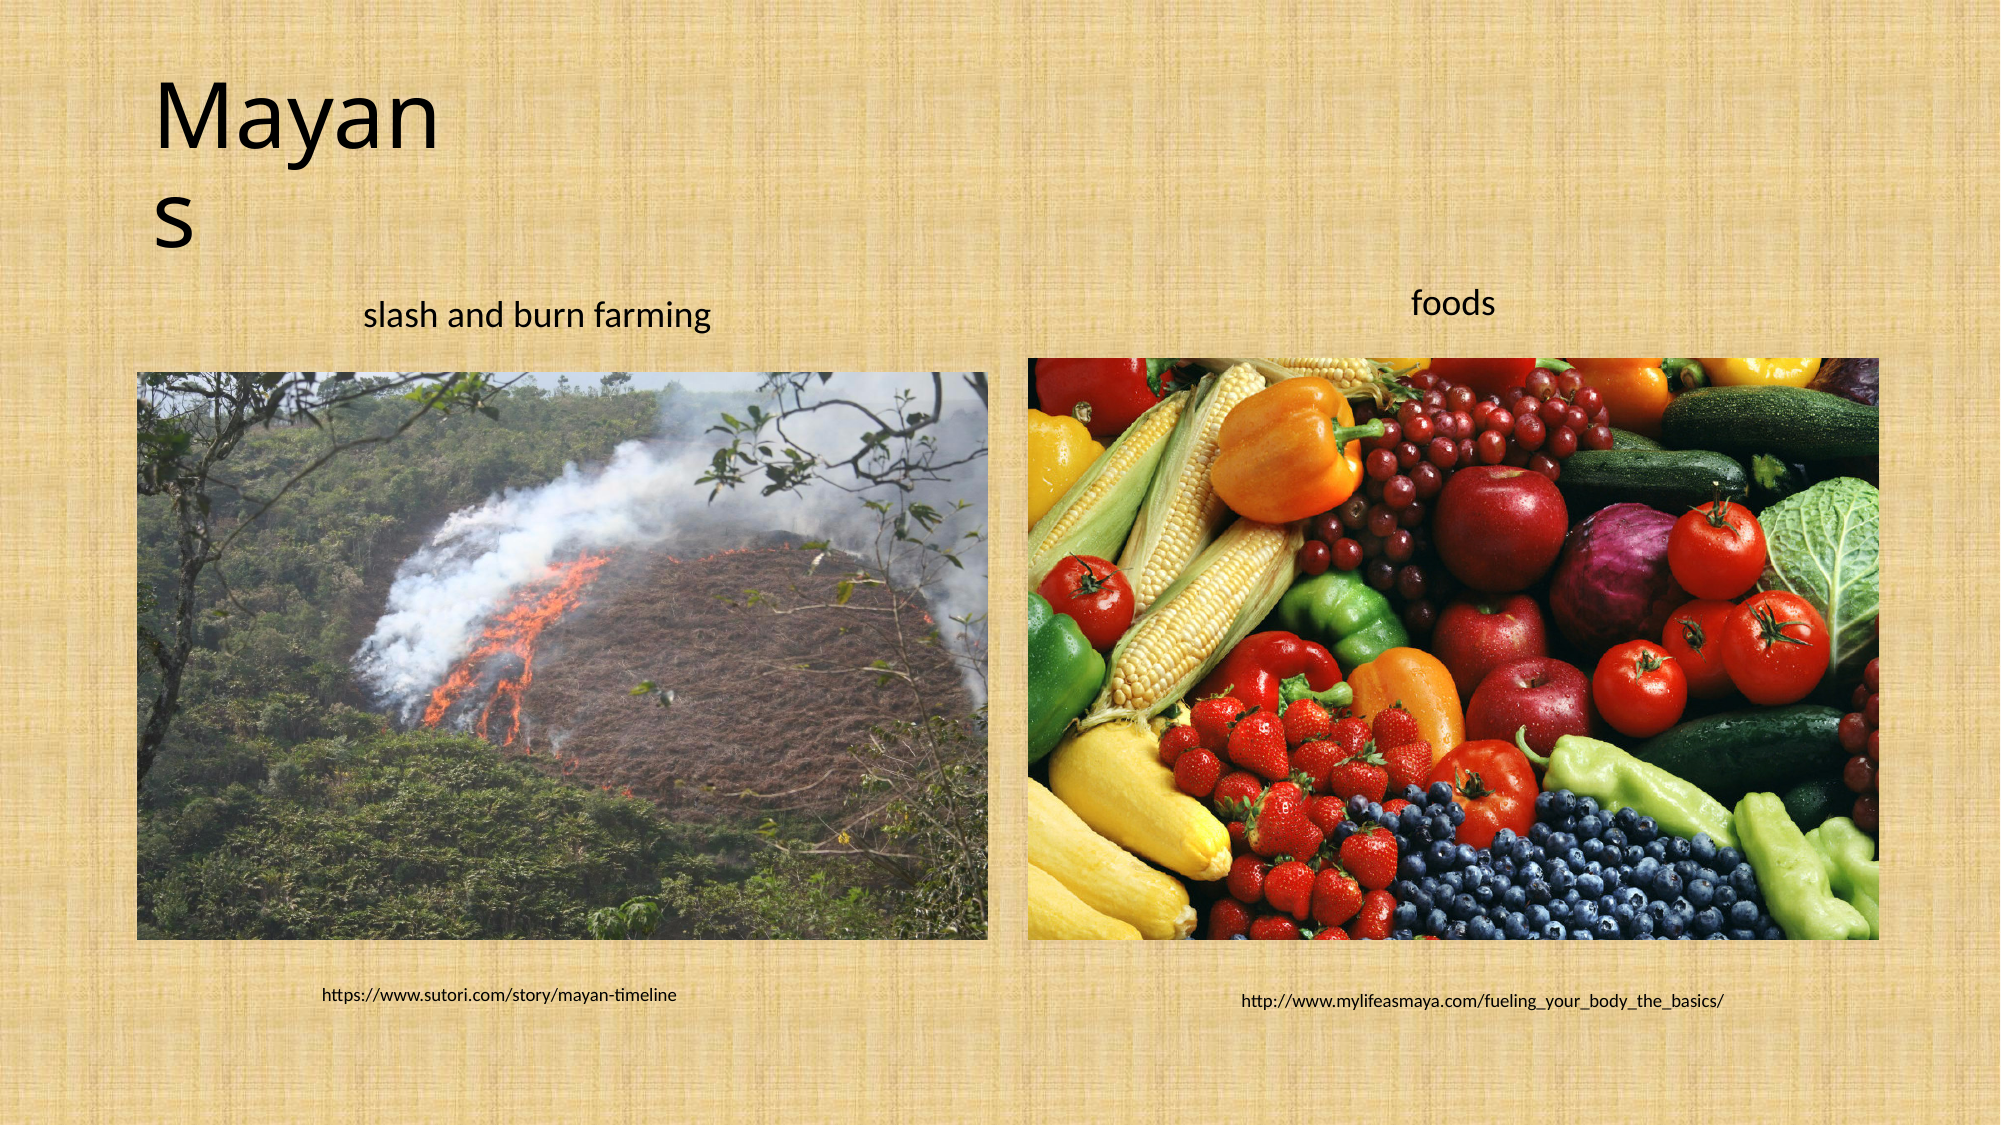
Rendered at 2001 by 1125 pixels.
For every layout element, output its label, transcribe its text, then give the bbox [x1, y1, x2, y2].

text_box https://www.sutori.com/story/mayan-timeline [307, 975, 692, 1013]
picture [0, 0, 2001, 1125]
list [1028, 358, 1879, 940]
text_box foods [1396, 270, 1511, 331]
text_box http://www.mylifeasmaya.com/fueling_your_body_the_basics/ [1226, 981, 1739, 1019]
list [137, 372, 988, 940]
text_box slash and burn farming [348, 282, 727, 343]
title Mayans [137, 59, 469, 278]
